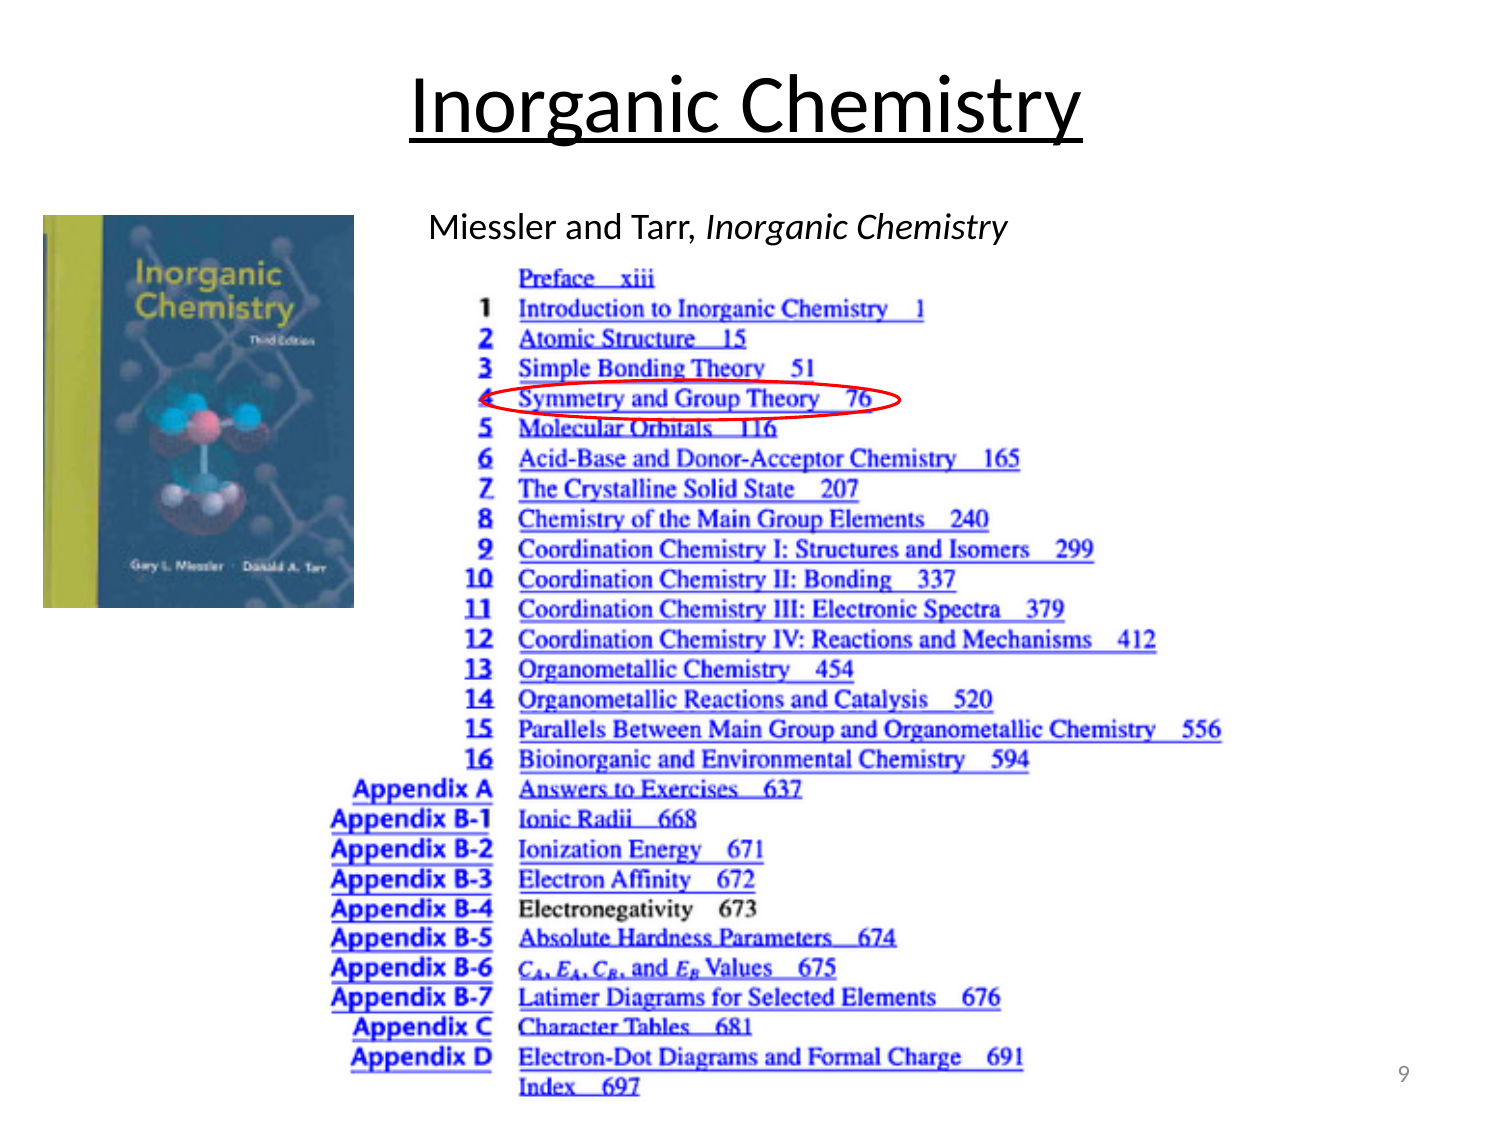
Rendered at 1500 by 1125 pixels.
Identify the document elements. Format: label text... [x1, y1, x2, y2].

text_box Miessler and Tarr, Inorganic Chemistry [413, 194, 1084, 255]
text_box Inorganic Chemistry [173, 41, 1319, 157]
slide_number 9 [1241, 1042, 1425, 1103]
picture [43, 215, 1237, 1122]
